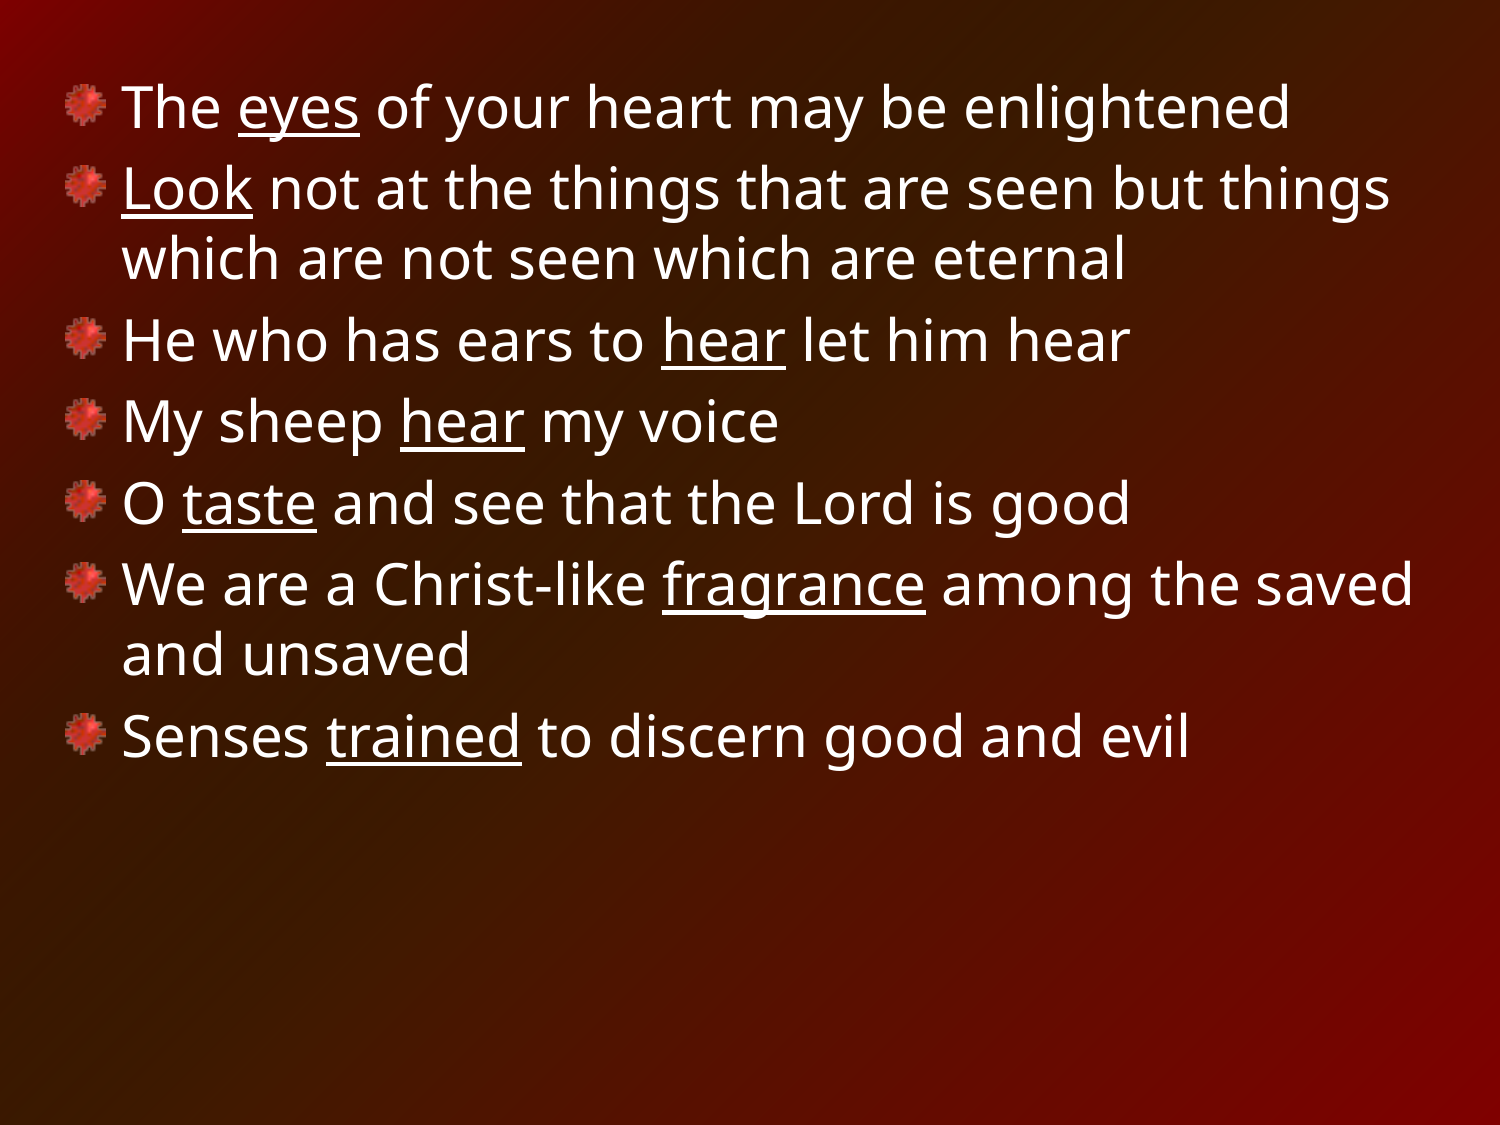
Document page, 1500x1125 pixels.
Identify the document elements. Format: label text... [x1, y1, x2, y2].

picture [65, 398, 106, 440]
picture [65, 480, 106, 522]
list The eyes of your heart may be enlightened Look not at the things that are seen but things which are not seen which are eternal He who has ears to hear let him hear My sheep hear my voice O taste and see that the Lord is good We are a Christ-like fragrance among the saved and unsaved Senses trained to discern good and evil [50, 62, 1450, 1075]
picture [65, 317, 106, 359]
picture [65, 562, 106, 603]
picture [65, 84, 106, 126]
picture [65, 165, 106, 207]
picture [65, 713, 106, 755]
